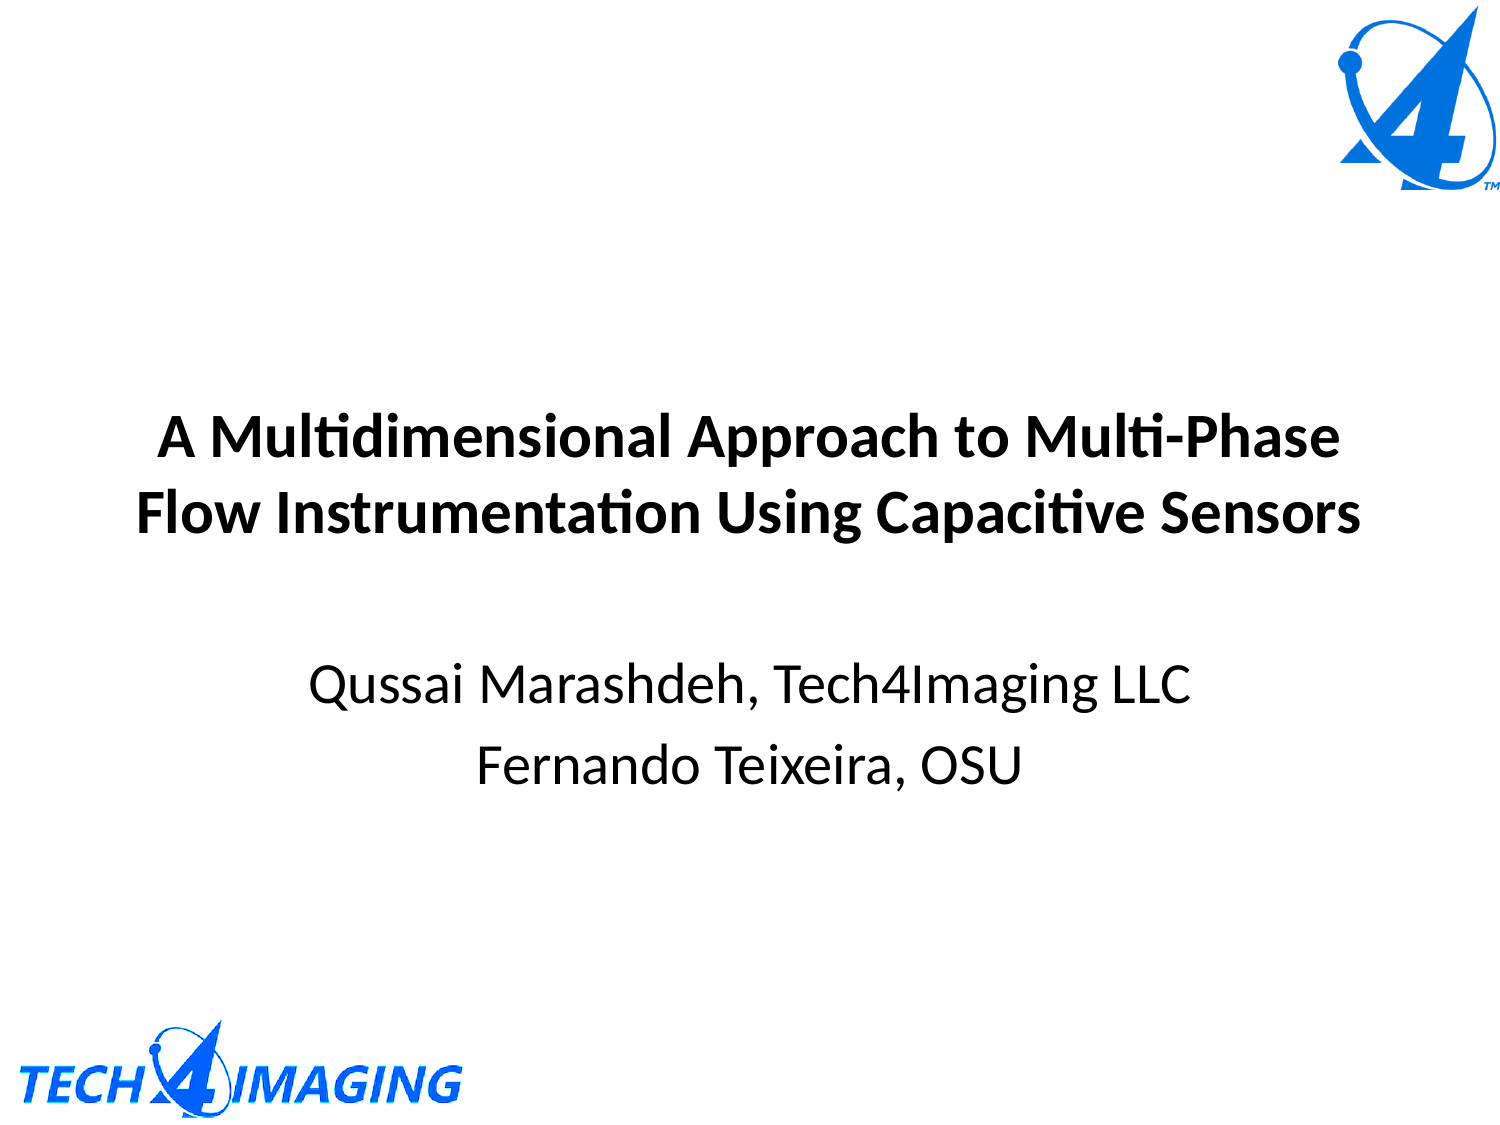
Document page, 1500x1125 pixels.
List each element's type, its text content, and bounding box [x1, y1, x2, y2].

picture [1338, 5, 1500, 190]
picture [12, 1017, 465, 1118]
title A Multidimensional Approach to Multi-Phase Flow Instrumentation Using Capacitive Sensors [112, 349, 1388, 591]
subtitle Qussai Marashdeh, Tech4Imaging LLC Fernando Teixeira, OSU [225, 637, 1275, 925]
